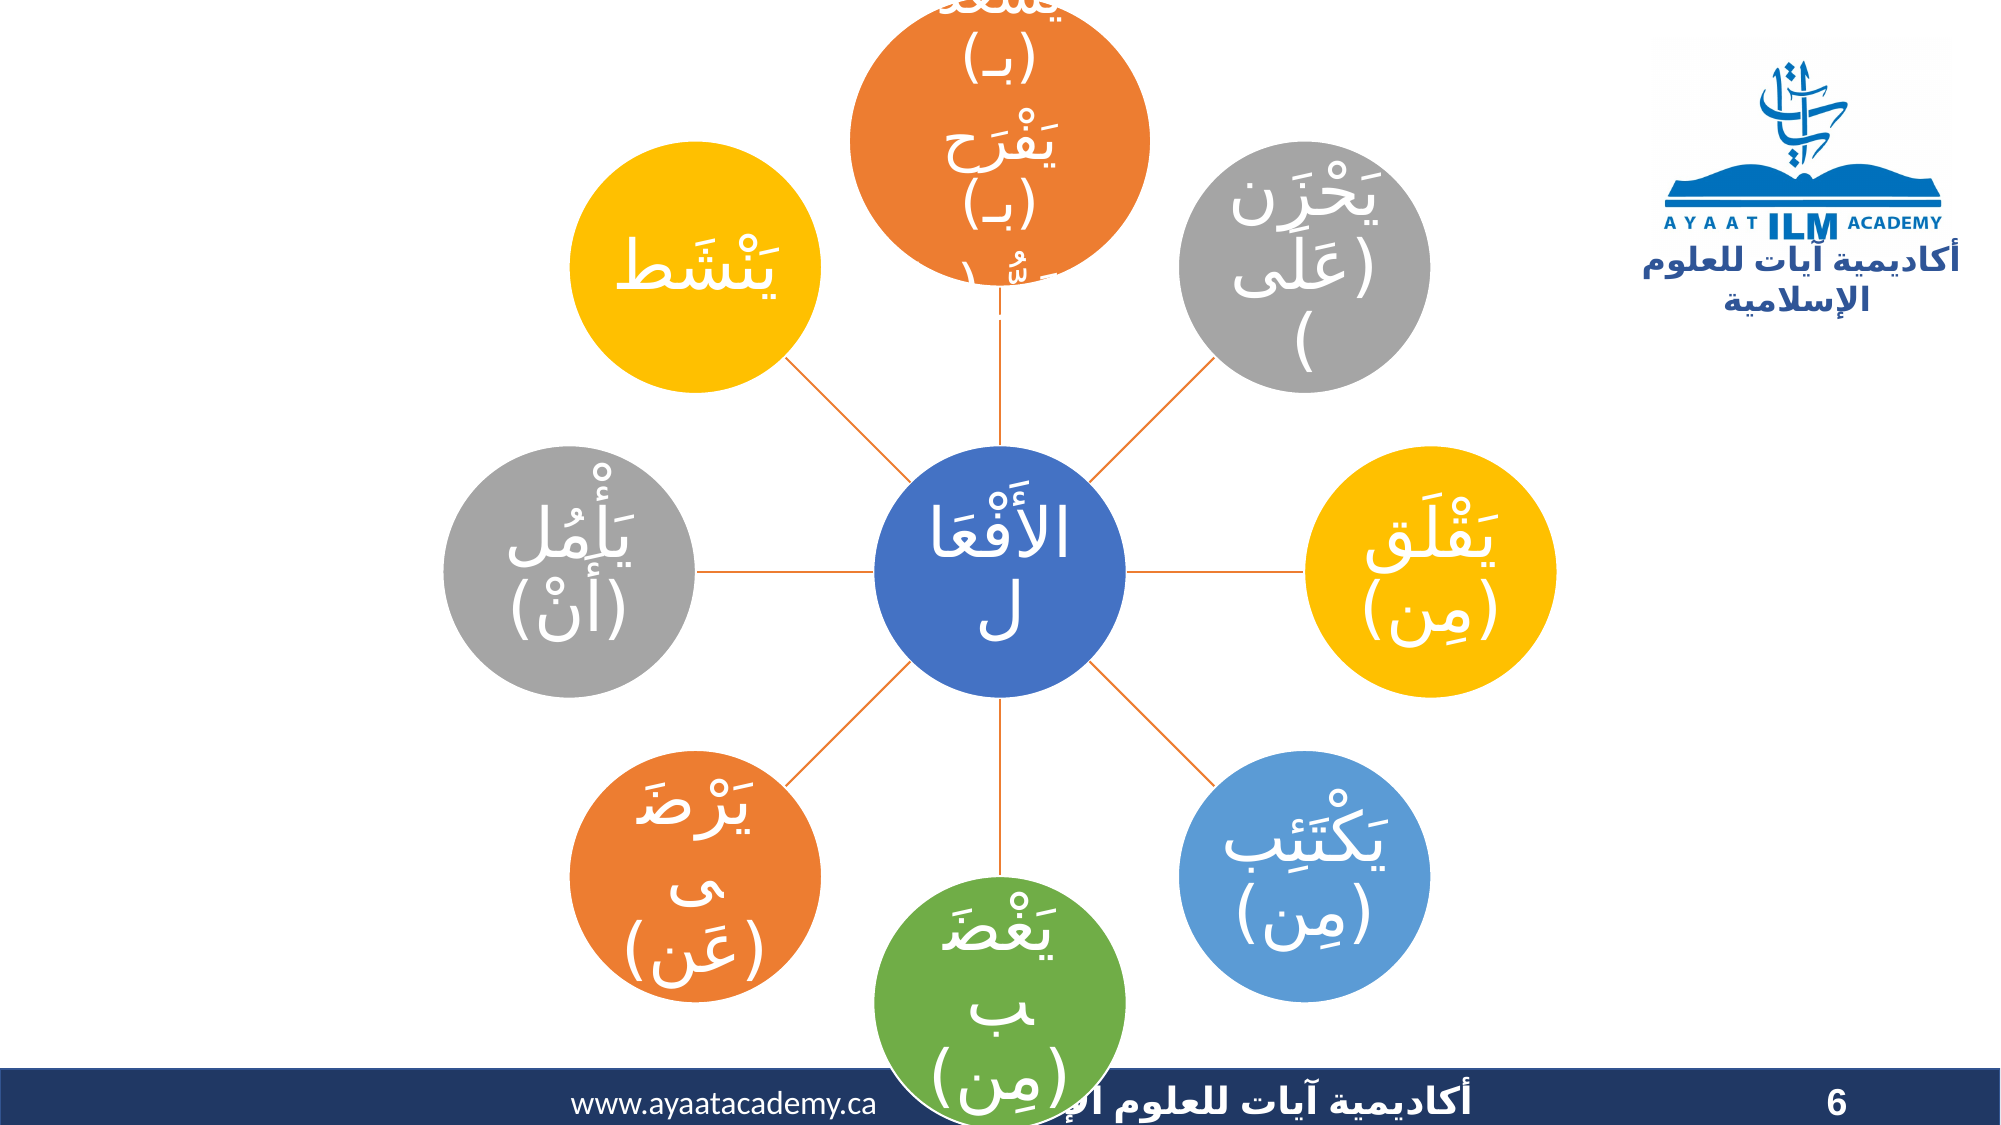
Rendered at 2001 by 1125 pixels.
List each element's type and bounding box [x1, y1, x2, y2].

text_box [0, 0, 2000, 1125]
